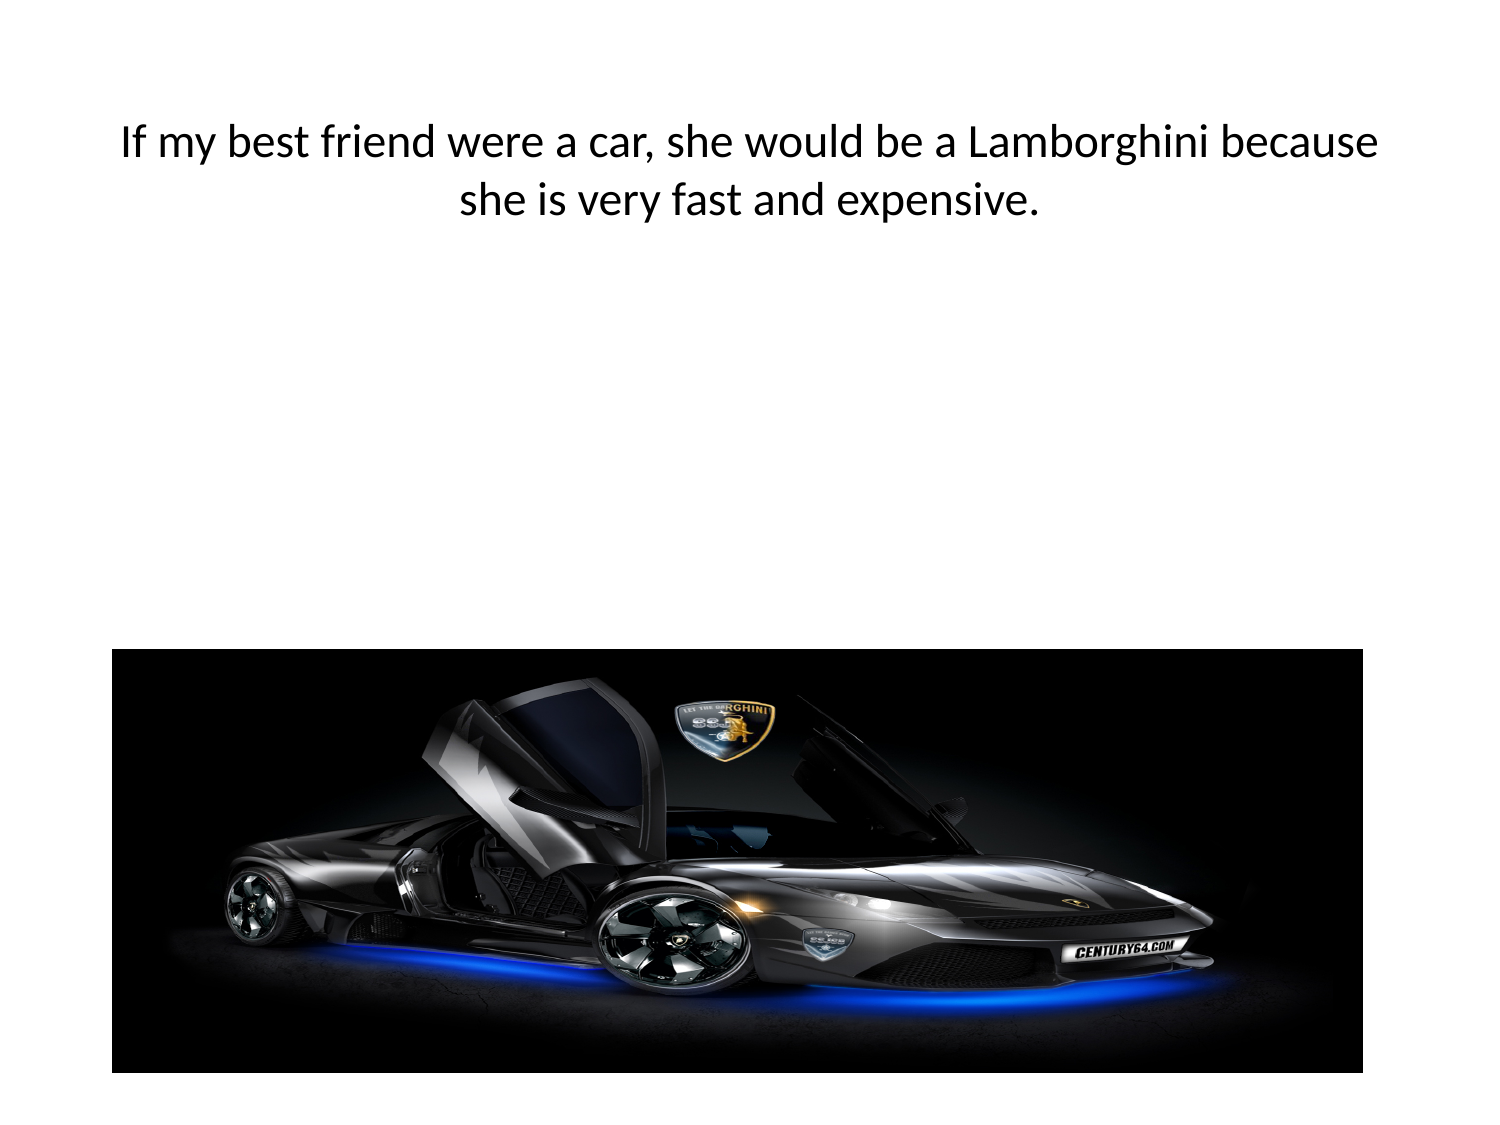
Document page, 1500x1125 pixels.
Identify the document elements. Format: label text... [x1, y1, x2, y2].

picture [112, 649, 1363, 1073]
title If my best friend were a car, she would be a Lamborghini because she is very fast and expensive. [75, 45, 1425, 233]
